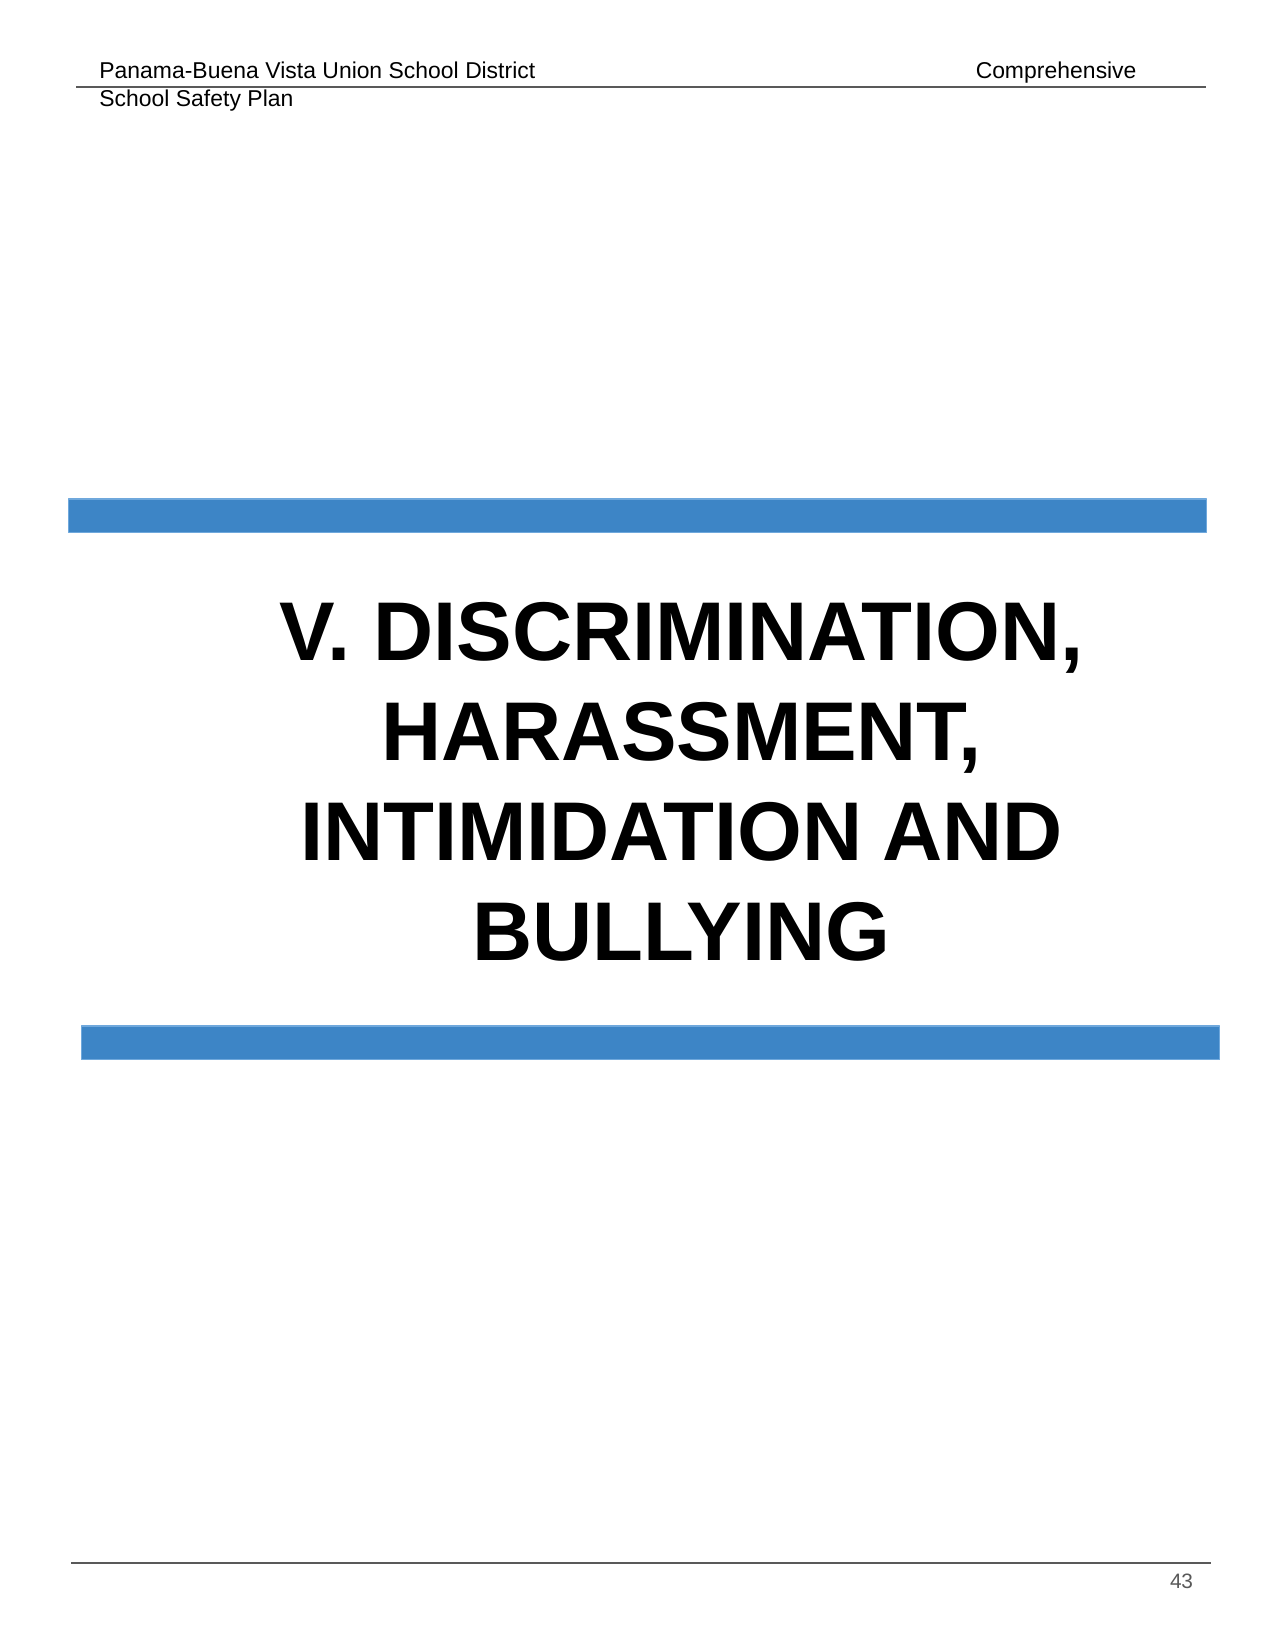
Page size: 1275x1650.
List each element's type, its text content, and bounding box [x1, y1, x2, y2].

slide_number ‹#› [1131, 1552, 1208, 1623]
text_box V. DISCRIMINATION, HARASSMENT, INTIMIDATION AND BULLYING [68, 562, 1220, 993]
text_box [68, 499, 1207, 533]
text_box [81, 1026, 1220, 1060]
